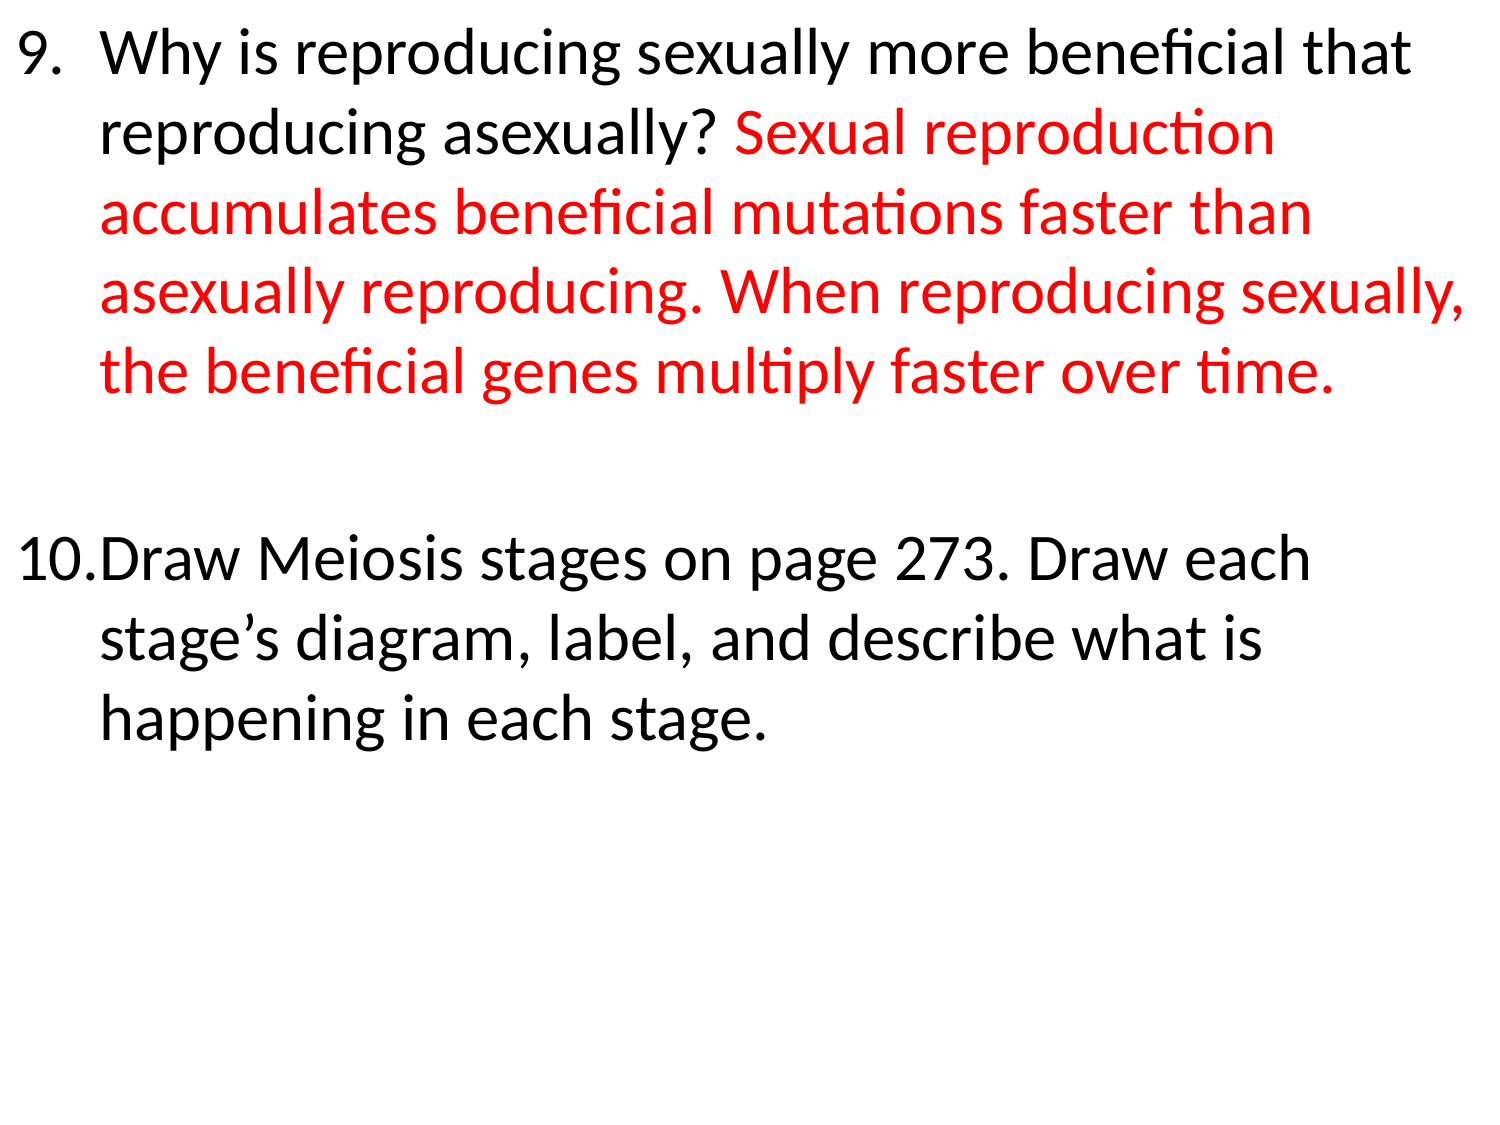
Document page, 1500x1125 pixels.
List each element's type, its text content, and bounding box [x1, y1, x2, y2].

list Why is reproducing sexually more beneficial that reproducing asexually? Sexual reproduction accumulates beneficial mutations faster than asexually reproducing. When reproducing sexually, the beneficial genes multiply faster over time. Draw Meiosis stages on page 273. Draw each stage’s diagram, label, and describe what is happening in each stage. [0, 0, 1500, 1125]
